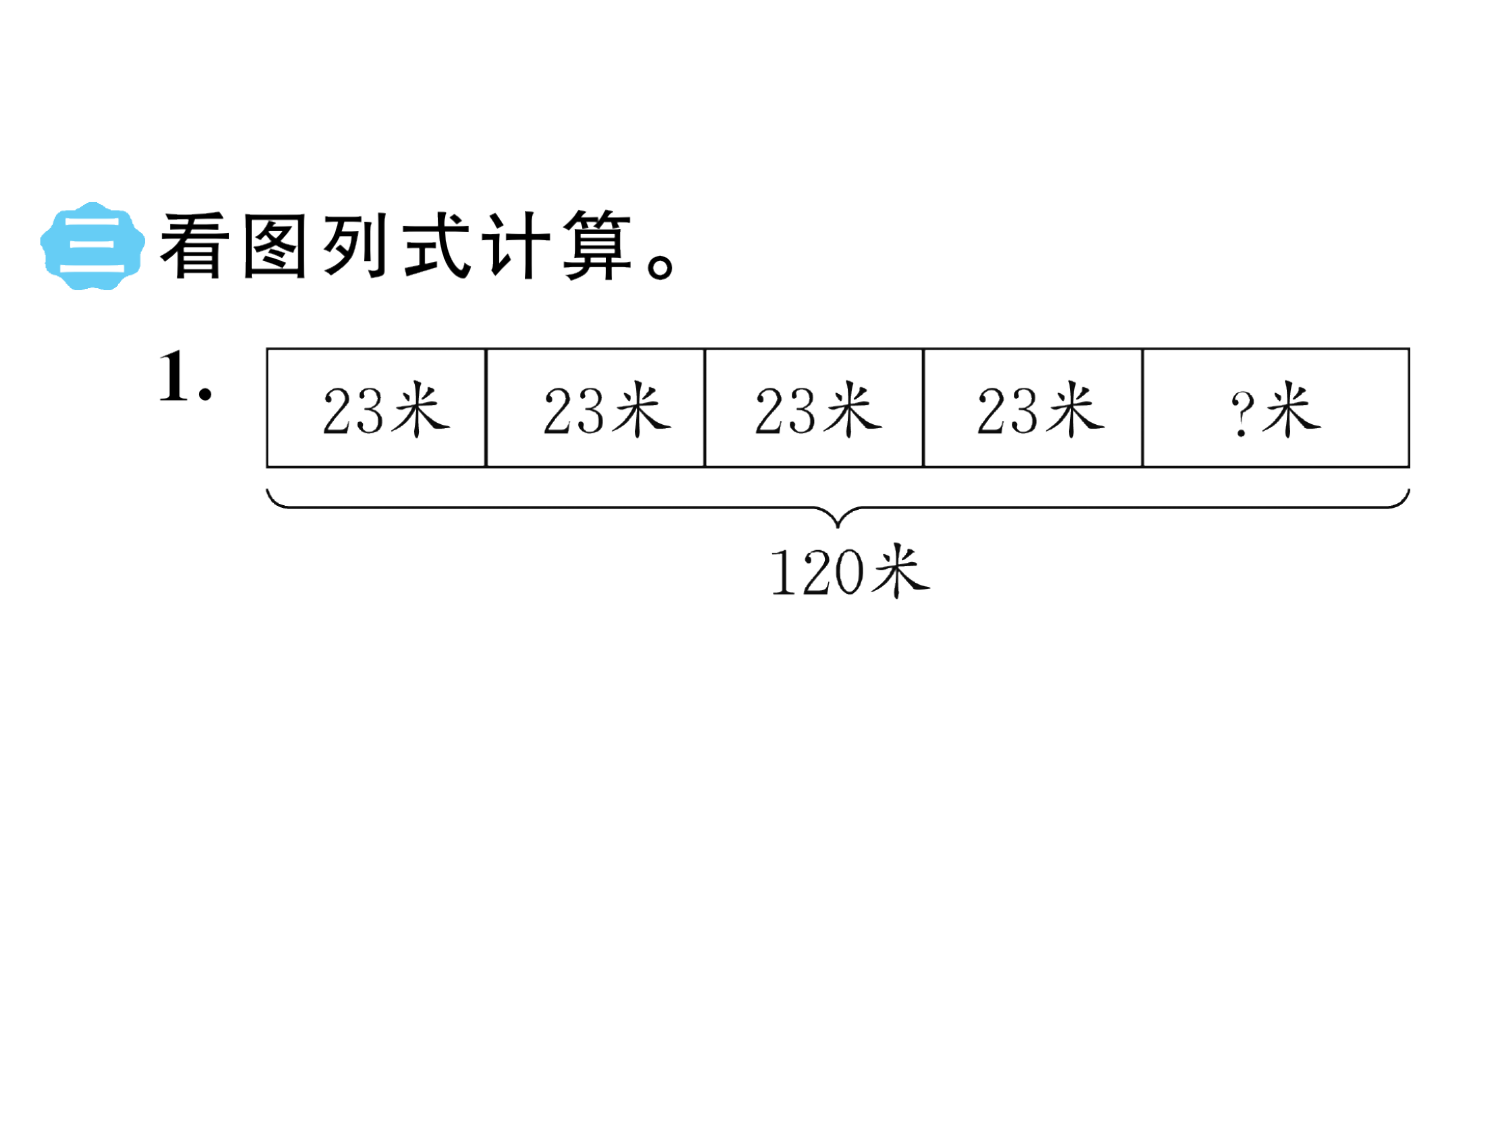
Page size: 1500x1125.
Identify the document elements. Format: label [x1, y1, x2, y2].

picture [35, 177, 1453, 752]
